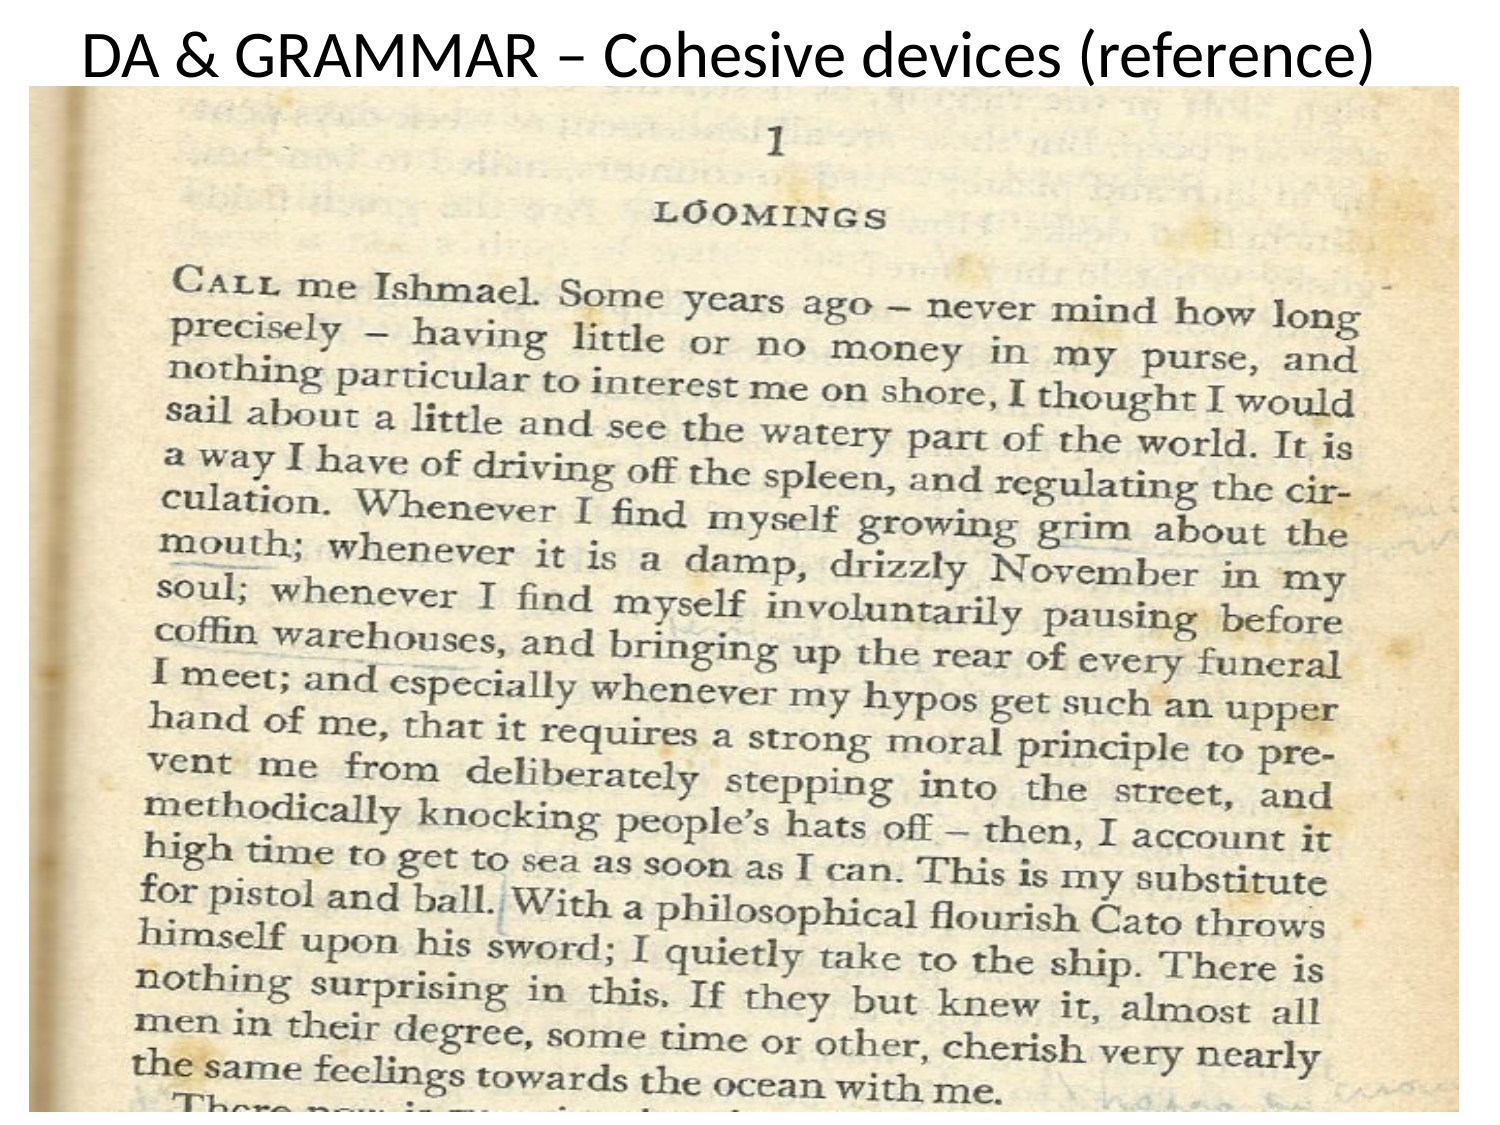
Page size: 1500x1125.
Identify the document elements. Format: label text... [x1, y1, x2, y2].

picture [29, 86, 1459, 1112]
title DA & GRAMMAR – Cohesive devices (reference) [0, 0, 1459, 172]
